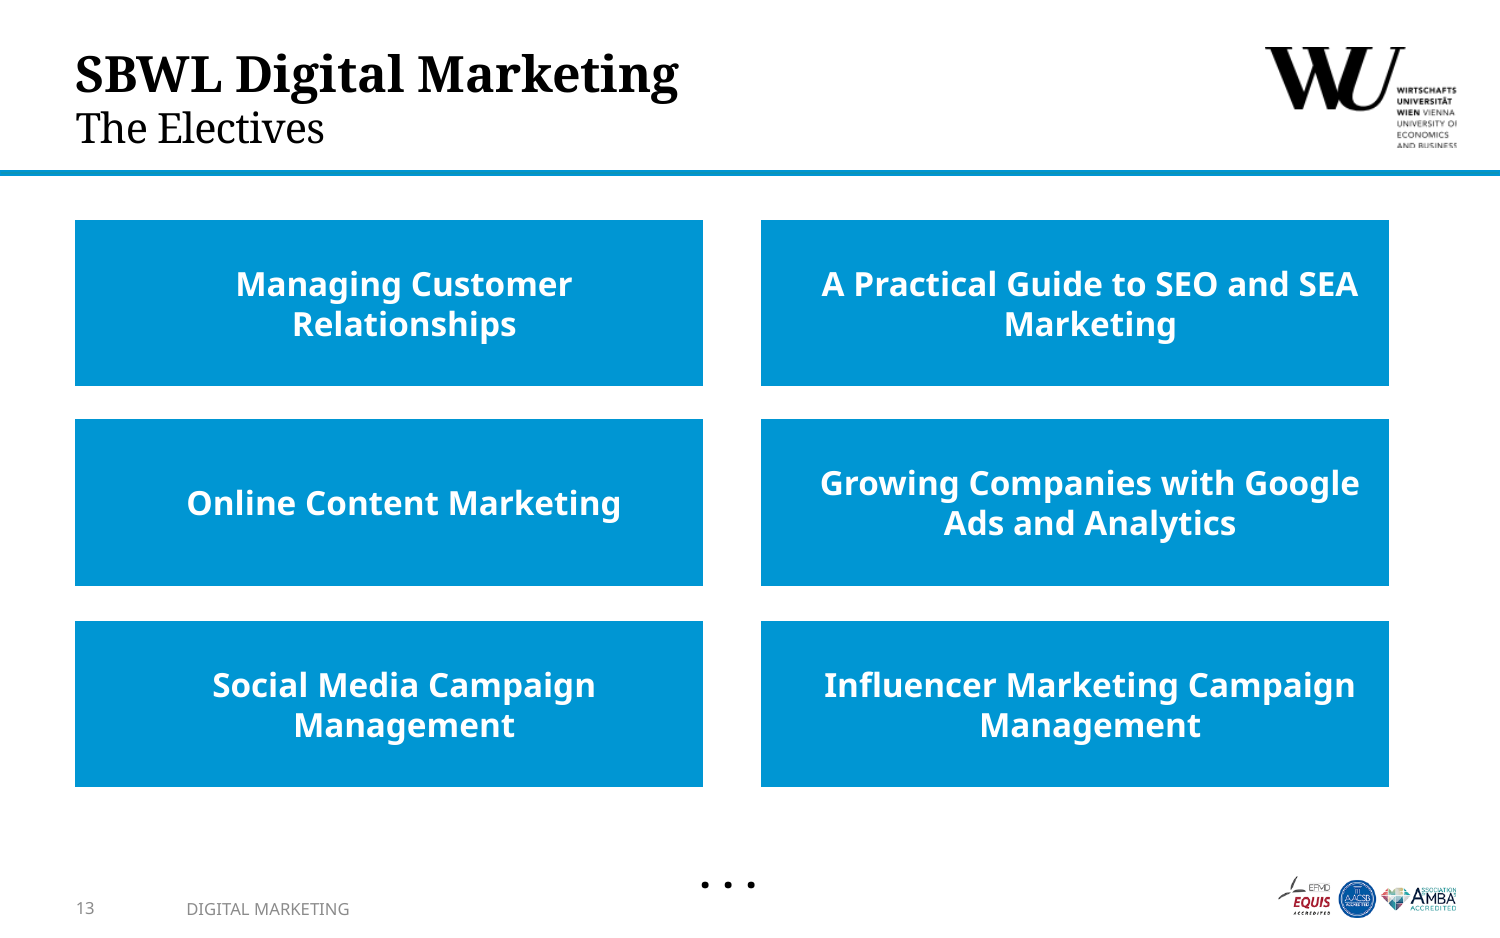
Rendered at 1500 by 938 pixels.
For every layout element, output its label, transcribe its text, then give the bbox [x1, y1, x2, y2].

footer DIGITAL MARKETING [171, 887, 1122, 931]
text_box Online Content Marketing [75, 419, 703, 586]
text_box Growing Companies with Google Ads and Analytics [761, 419, 1389, 586]
text_box Managing Customer Relationships [75, 220, 703, 386]
text_box Influencer Marketing Campaign Management [761, 621, 1389, 787]
text_box SBWL Digital Marketing The Electives [75, 22, 1198, 172]
picture [1278, 876, 1456, 918]
text_box Social Media Campaign Management [75, 621, 703, 787]
slide_number 13 [75, 887, 171, 931]
text_box A Practical Guide to SEO and SEA Marketing [761, 220, 1389, 386]
title . . . [699, 820, 877, 924]
